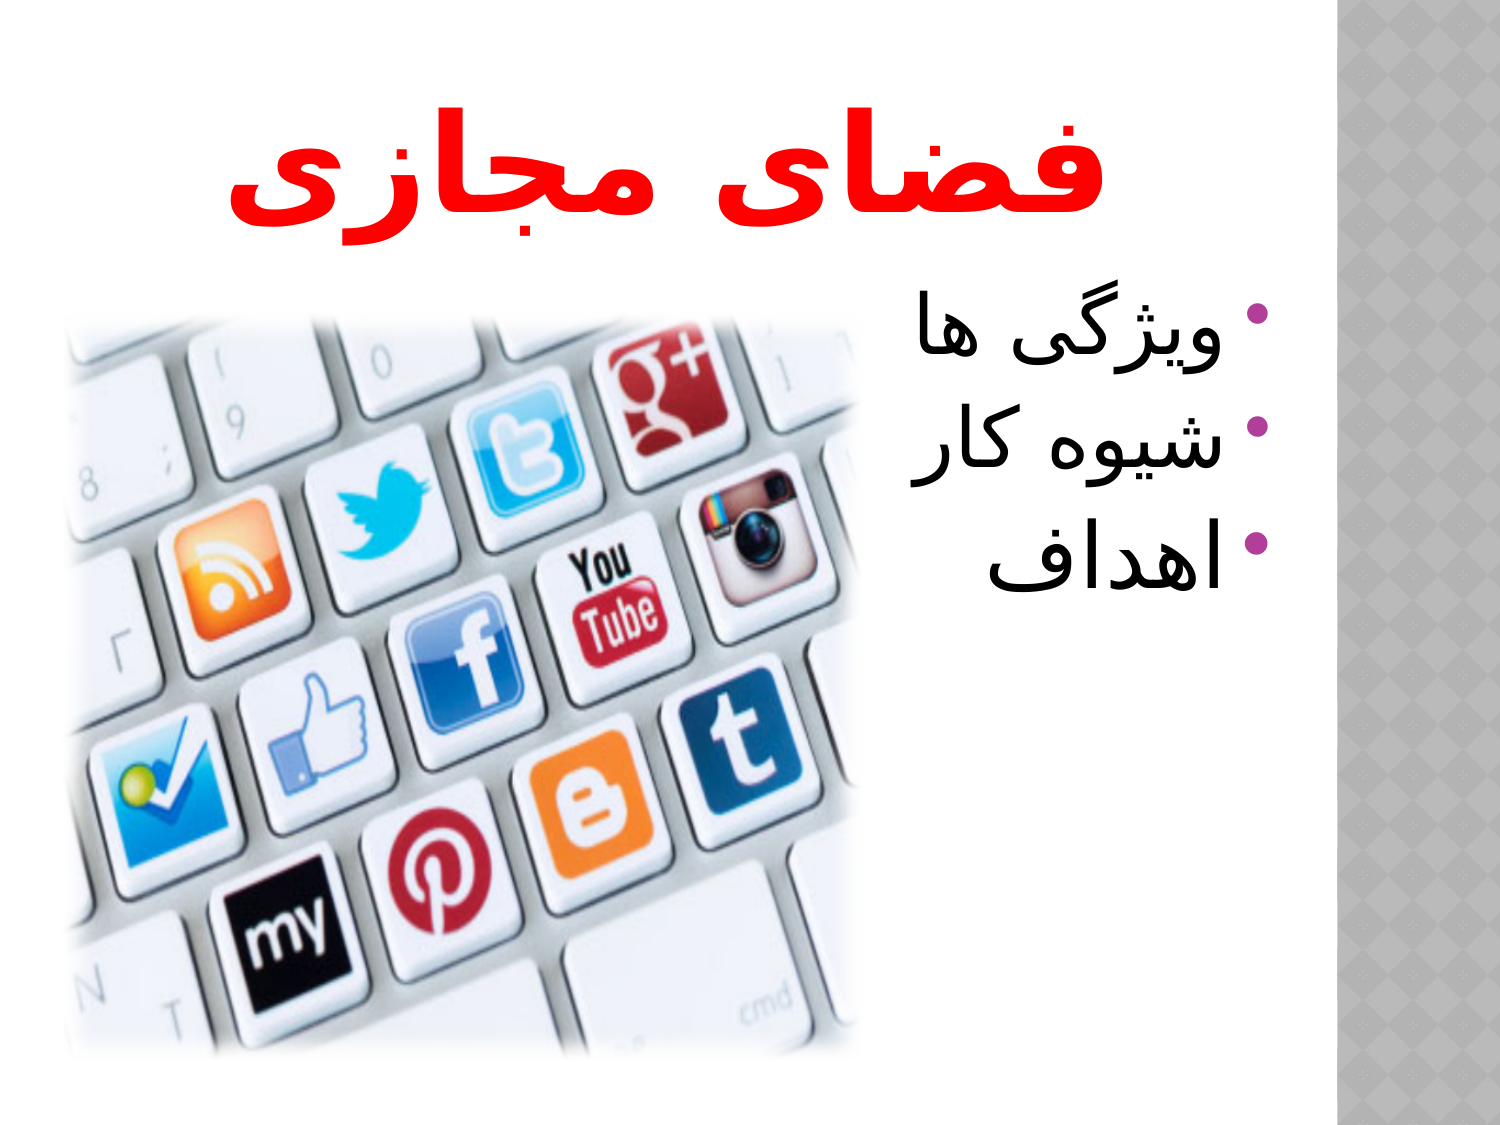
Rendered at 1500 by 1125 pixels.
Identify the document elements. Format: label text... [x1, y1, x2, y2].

list ویژگی ها شیوه کار اهداف [75, 264, 1288, 1060]
picture [62, 312, 863, 1063]
title فضای مجازی [75, 52, 1263, 240]
